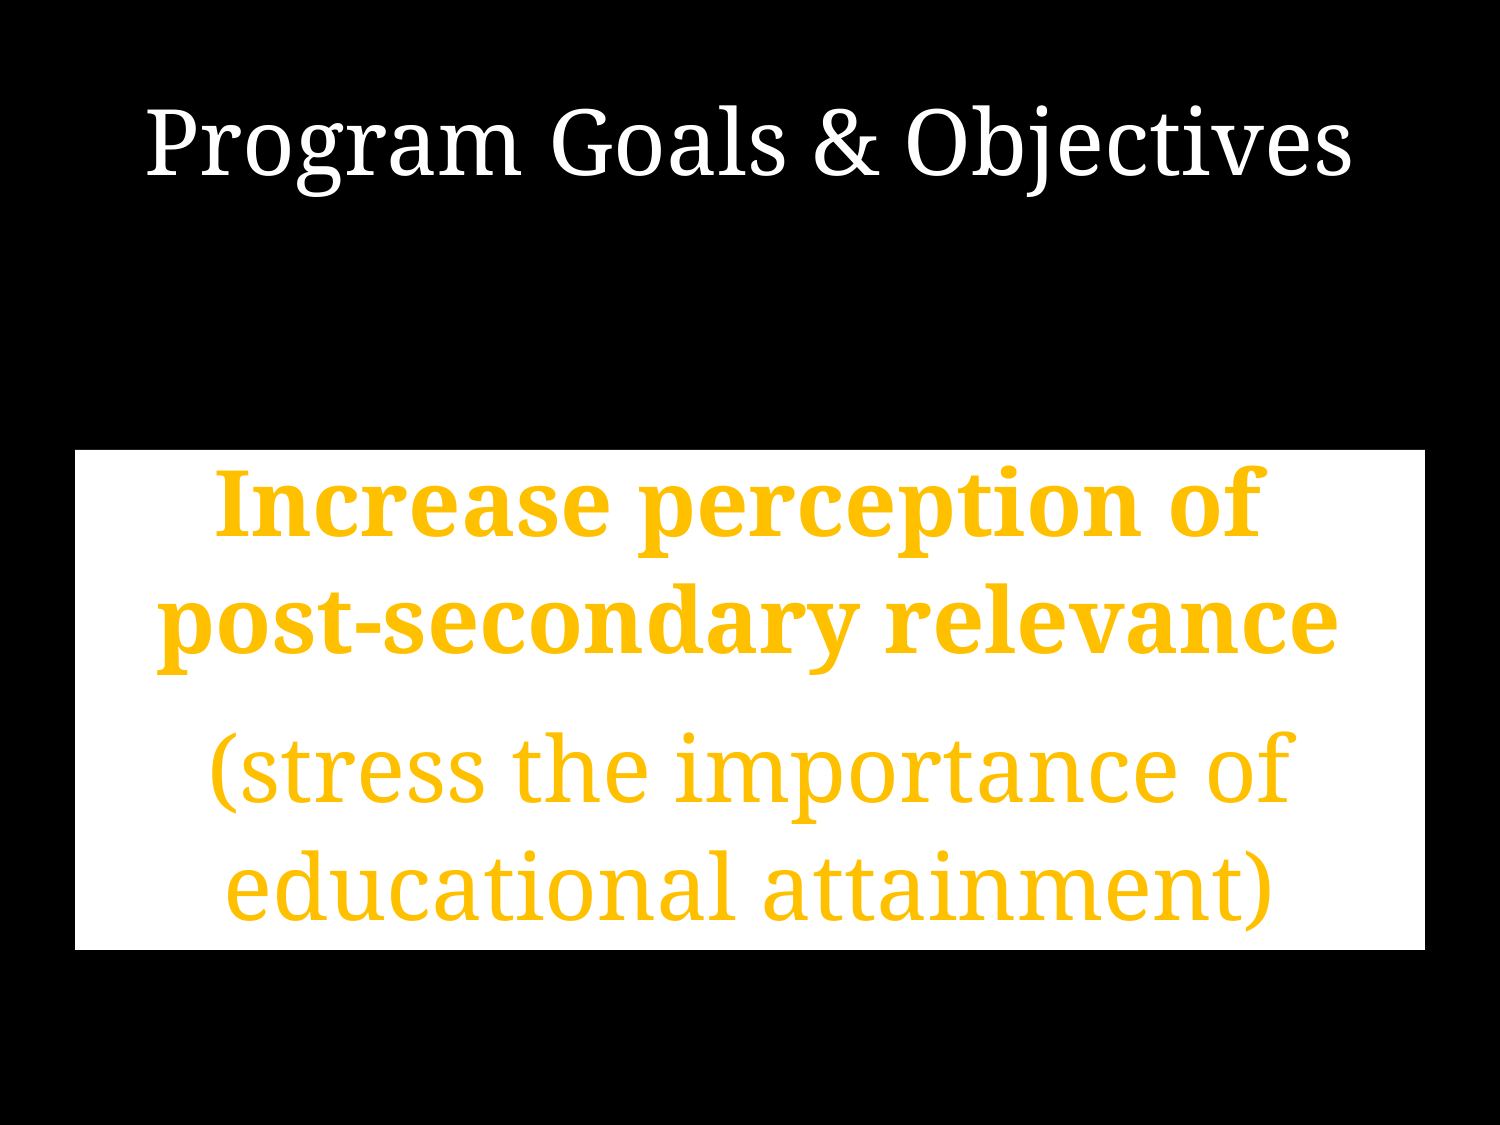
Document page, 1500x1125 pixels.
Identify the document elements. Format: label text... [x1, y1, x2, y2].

list Increase perception of post-secondary relevance (stress the importance of educational attainment) [75, 449, 1425, 950]
title Program Goals & Objectives [75, 45, 1425, 233]
